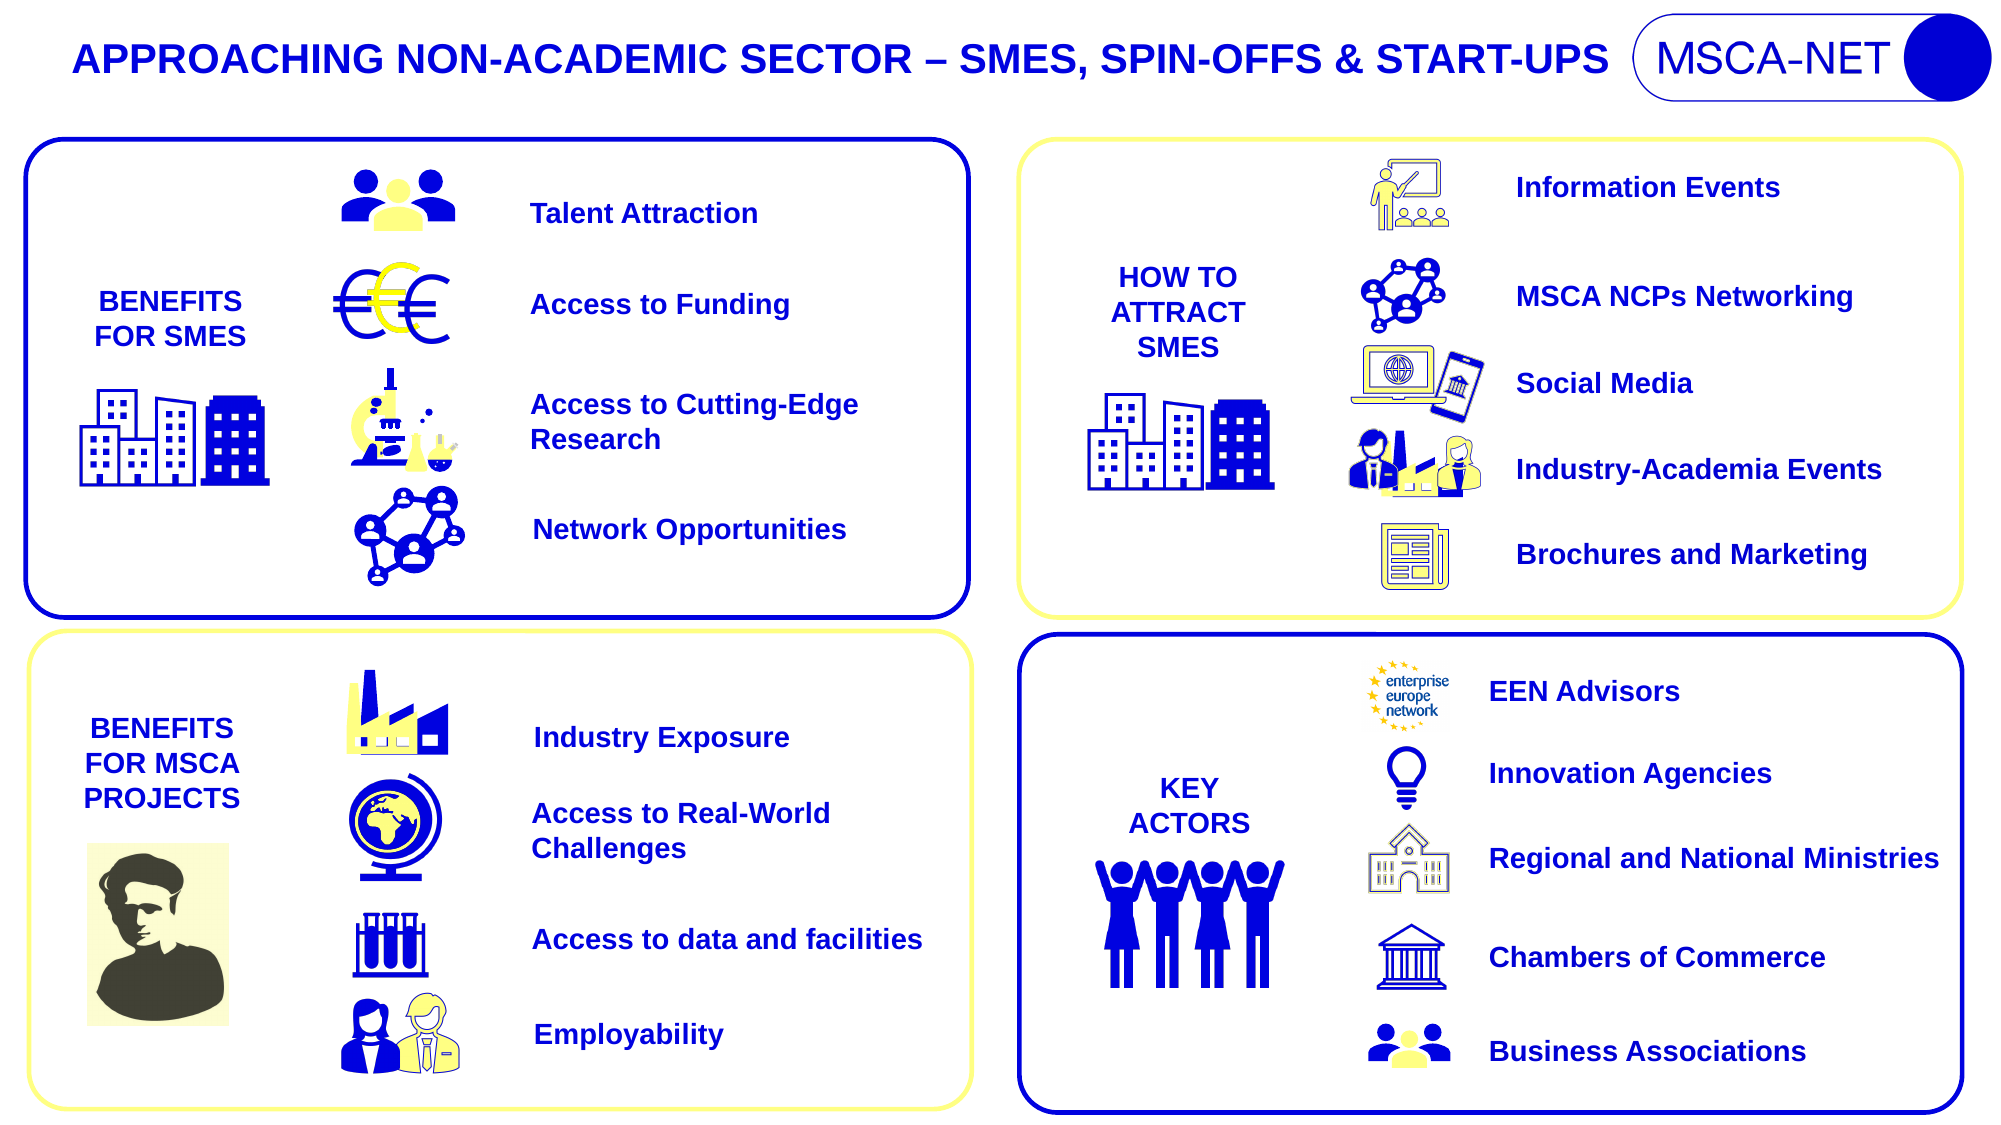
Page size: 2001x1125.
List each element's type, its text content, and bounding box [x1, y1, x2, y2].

picture [1070, 366, 1299, 517]
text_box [346, 669, 449, 755]
picture [1368, 914, 1455, 1000]
picture [1337, 249, 1499, 495]
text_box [341, 169, 456, 231]
picture [1426, 430, 1492, 495]
text_box [1018, 633, 1964, 1114]
text_box Business Associations [1474, 1024, 1925, 1075]
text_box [333, 768, 457, 886]
text_box [24, 138, 970, 619]
text_box [1017, 138, 1963, 619]
text_box Regional and National Ministries [1474, 832, 2000, 883]
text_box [1368, 1023, 1451, 1068]
text_box EEN Advisors [1473, 664, 1824, 715]
picture [1361, 660, 1450, 732]
text_box Social Media [1501, 357, 1889, 408]
text_box [27, 629, 973, 1111]
picture [62, 362, 294, 513]
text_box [316, 254, 467, 352]
picture [325, 903, 475, 1081]
picture [1632, 13, 1992, 102]
text_box Chambers of Commerce [1473, 930, 1901, 981]
text_box HOW TO ATTRACT SMES [1073, 251, 1284, 371]
picture [1366, 150, 1454, 238]
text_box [350, 367, 459, 472]
picture [1368, 510, 1462, 603]
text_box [1381, 430, 1463, 498]
text_box Brochures and Marketing [1501, 528, 1909, 579]
text_box Information Events [1501, 160, 1851, 211]
picture [1081, 816, 1298, 1033]
text_box MSCA NCPs Networking [1501, 270, 1889, 321]
text_box APPROACHING NON-ACADEMIC SECTOR – SMES, SPIN-OFFS & START-UPS [56, 24, 1625, 90]
picture [87, 843, 228, 1026]
text_box Industry-Academia Events [1501, 442, 1909, 493]
text_box KEY ACTORS [1093, 761, 1286, 816]
picture [1357, 742, 1461, 910]
text_box Innovation Agencies [1473, 747, 1862, 798]
